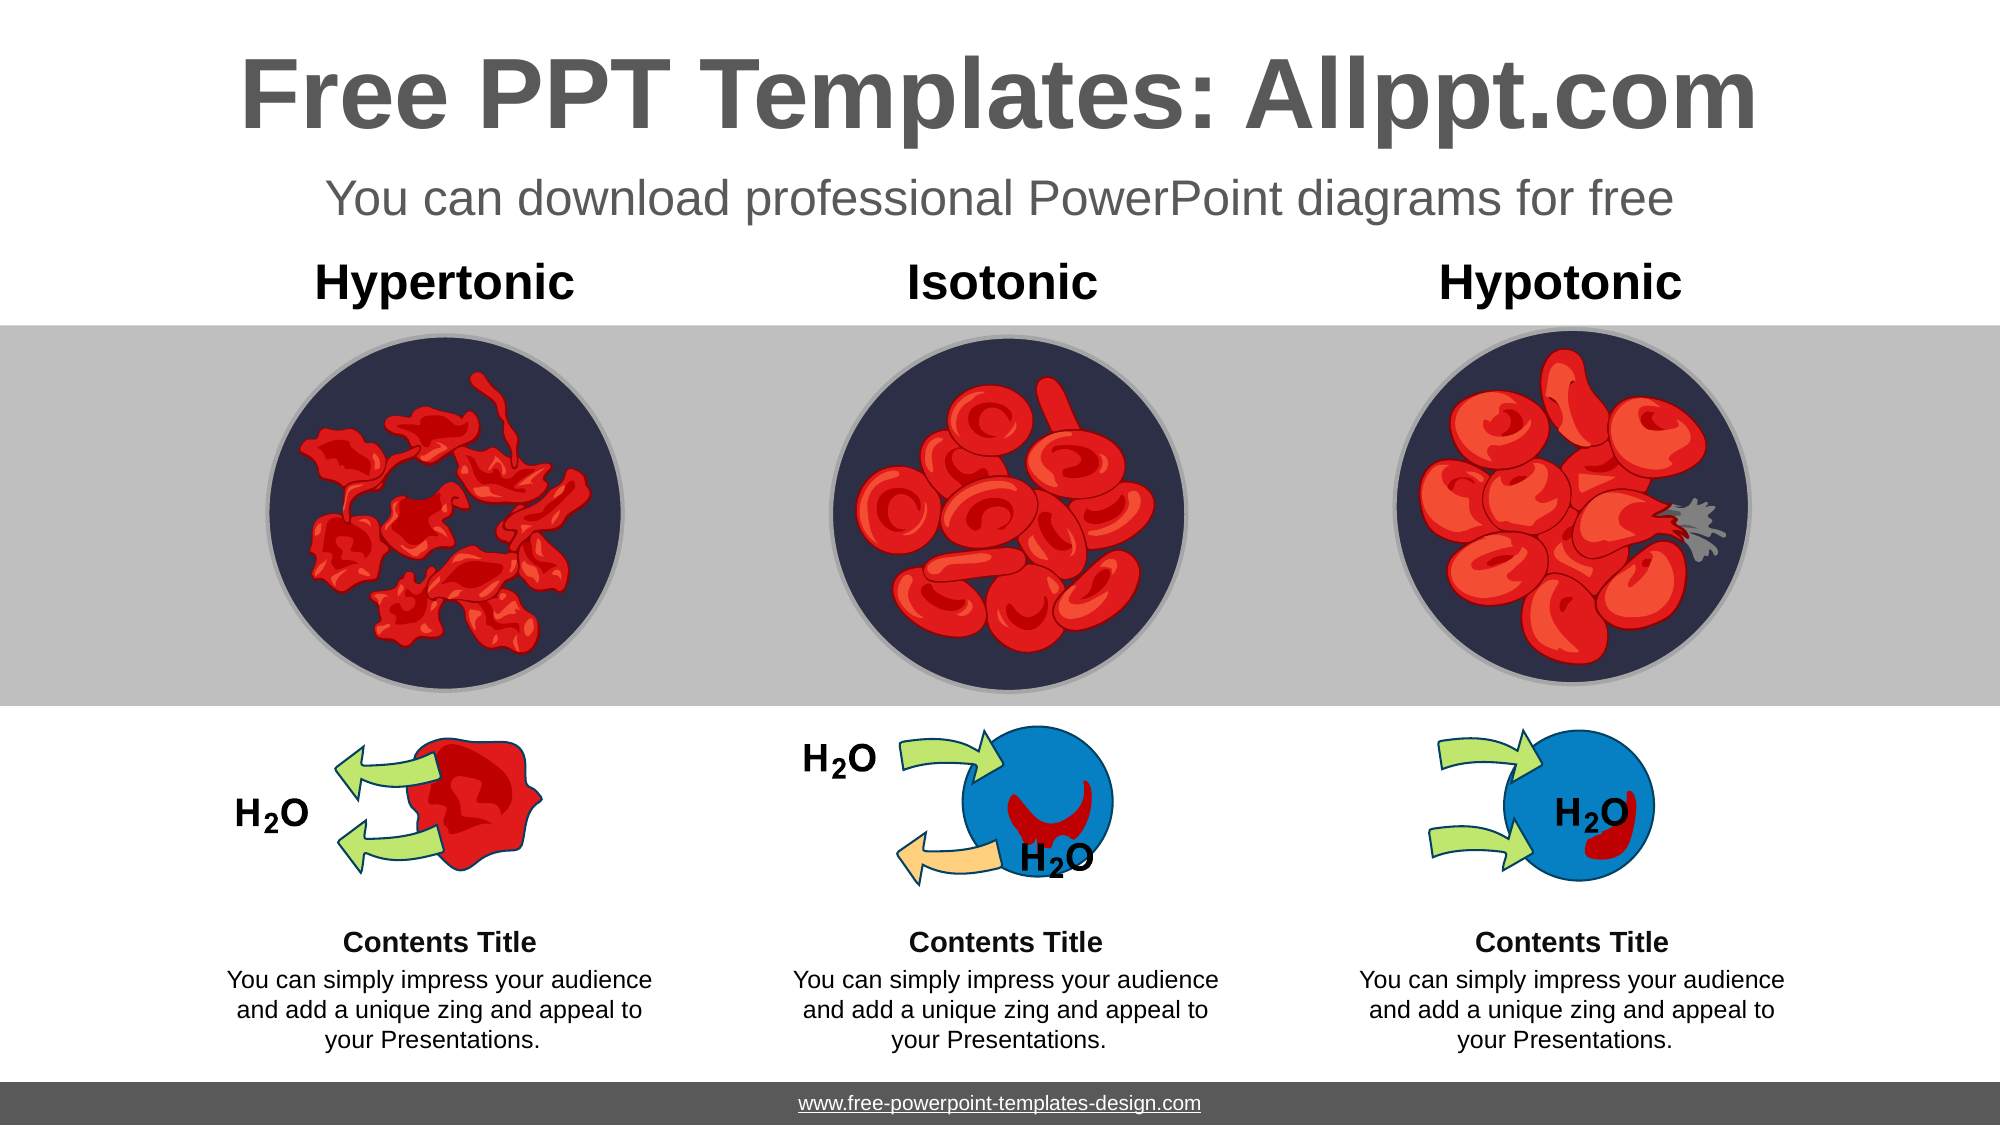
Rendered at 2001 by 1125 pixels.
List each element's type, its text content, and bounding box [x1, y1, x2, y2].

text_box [854, 375, 1156, 653]
text_box [1156, 413, 1188, 616]
text_box [266, 411, 298, 615]
text_box [829, 424, 854, 604]
text_box [1489, 327, 1655, 348]
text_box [202, 915, 678, 1063]
text_box [896, 335, 1121, 375]
text_box [1489, 665, 1655, 686]
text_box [1429, 730, 1655, 881]
text_box [336, 655, 554, 692]
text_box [298, 371, 592, 655]
text_box [592, 411, 624, 615]
list You can download professional PowerPoint diagrams for free [0, 164, 2000, 234]
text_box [1418, 348, 1726, 665]
text_box [0, 324, 2000, 707]
title Free PPT Templates: Allppt.com [0, 32, 2000, 161]
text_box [236, 738, 542, 873]
text_box [1726, 415, 1752, 598]
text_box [804, 726, 1113, 885]
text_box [1335, 915, 1810, 1063]
text_box [895, 653, 1122, 693]
text_box Hypotonic [1377, 241, 1745, 317]
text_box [768, 915, 1244, 1063]
text_box Isotonic [819, 241, 1187, 317]
text_box [1393, 416, 1418, 597]
text_box Hypertonic [261, 241, 629, 317]
text_box [336, 334, 554, 371]
text_box www.free-powerpoint-templates-design.com [0, 1082, 2000, 1123]
